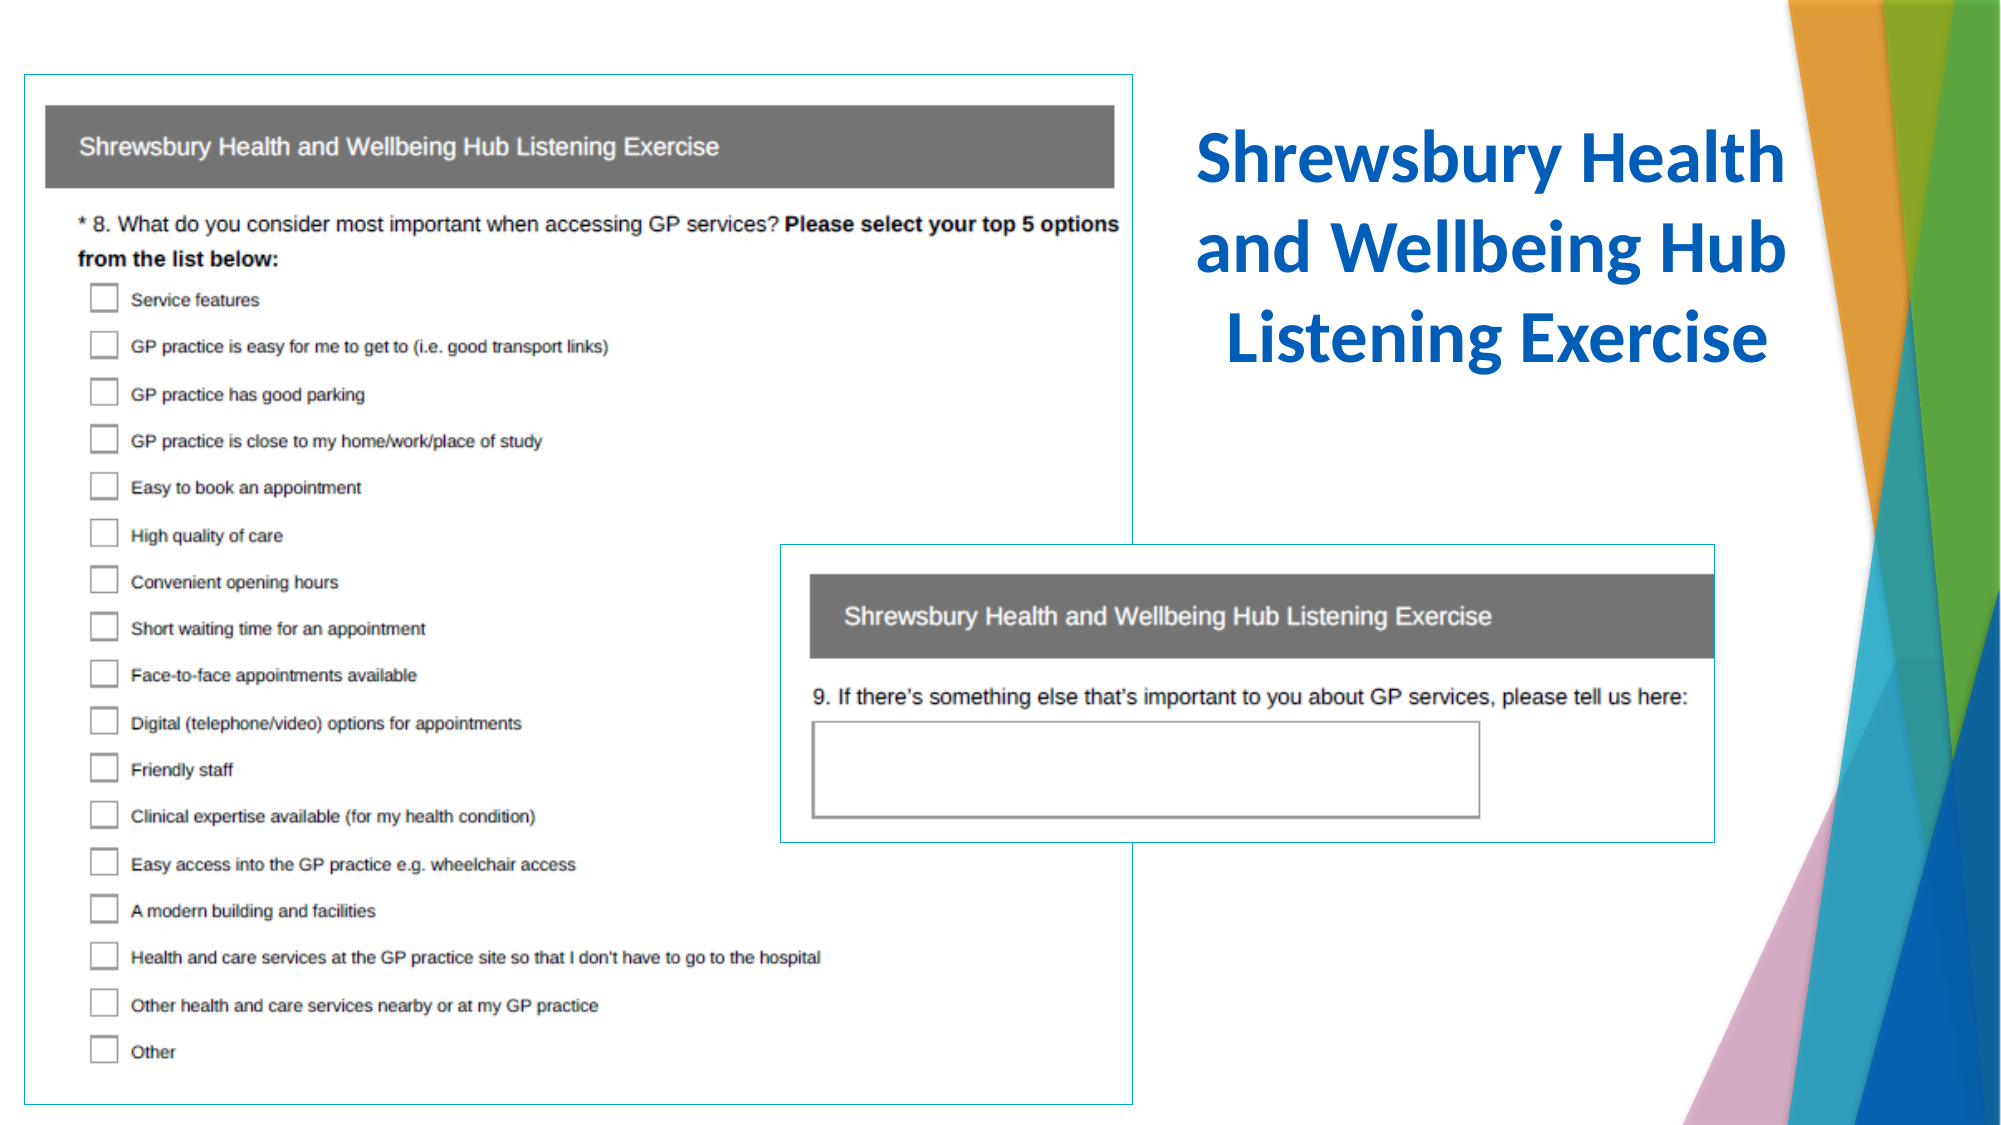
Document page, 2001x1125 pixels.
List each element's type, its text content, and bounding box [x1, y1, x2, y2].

picture [19, 73, 1716, 1105]
title Shrewsbury Health and Wellbeing Hub Listening Exercise [1175, 99, 1803, 471]
